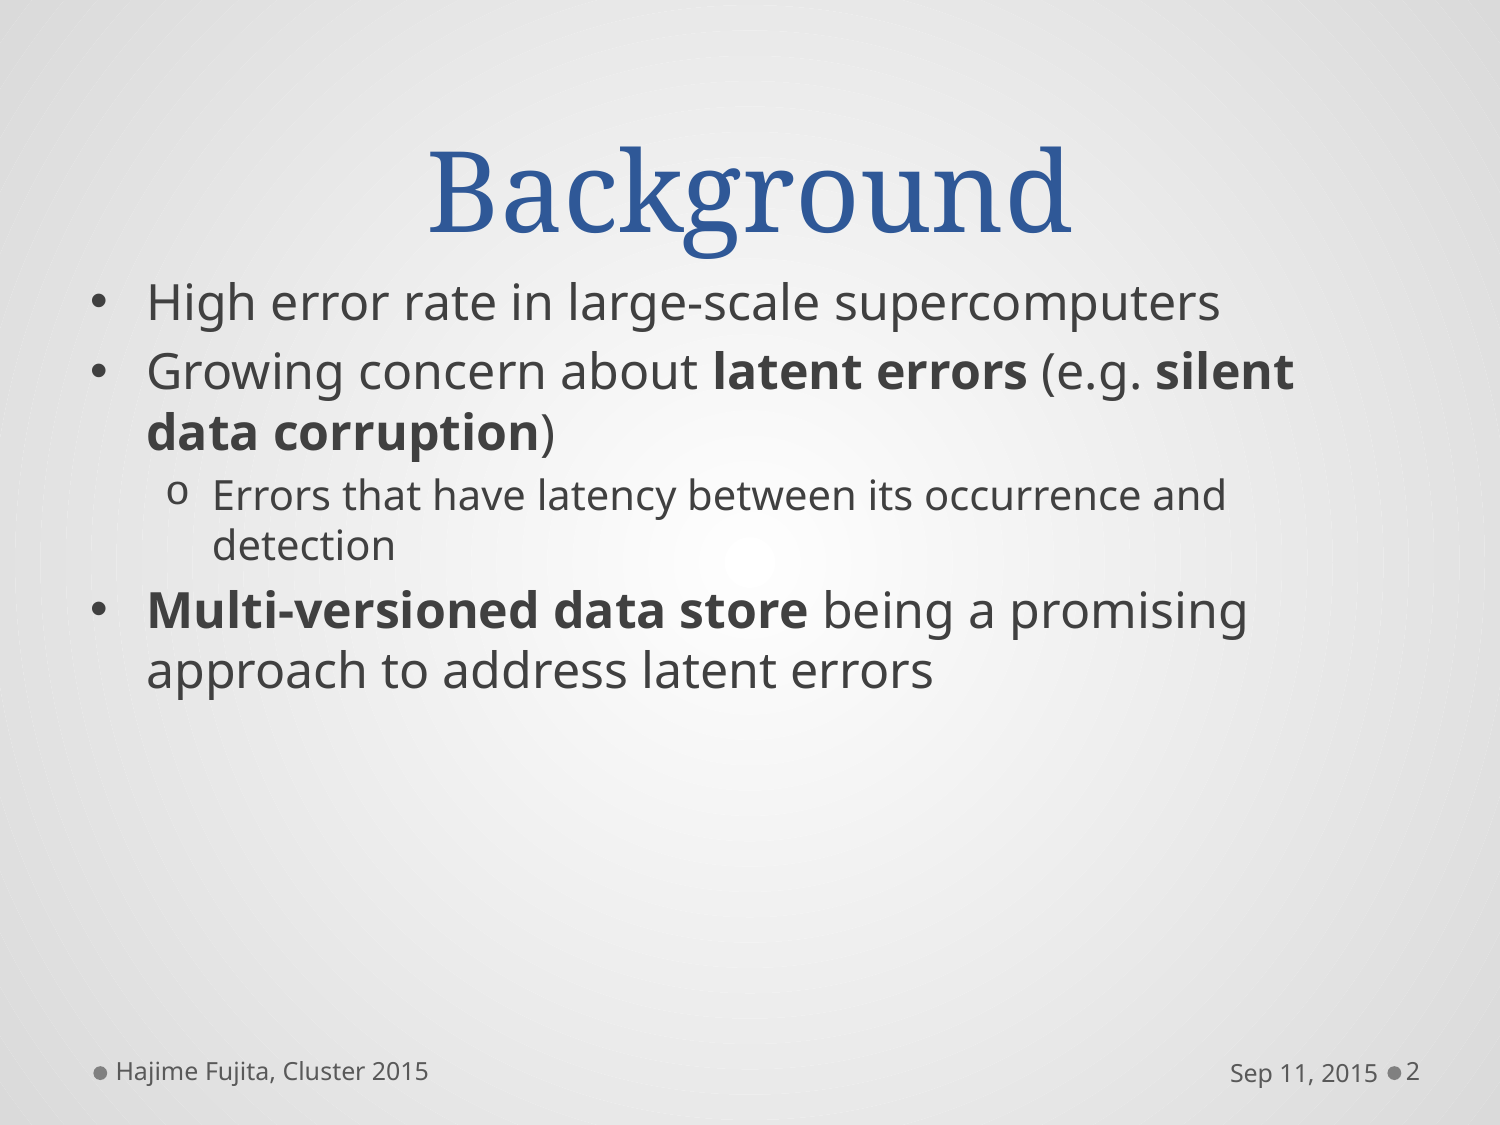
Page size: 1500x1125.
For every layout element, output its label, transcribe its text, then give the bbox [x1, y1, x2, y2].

slide_number 2 [1401, 1042, 1494, 1103]
title Background [75, 0, 1425, 262]
footer Hajime Fujita, Cluster 2015 [108, 1042, 576, 1103]
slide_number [1043, 1042, 1386, 1103]
list High error rate in large-scale supercomputers Growing concern about latent errors (e.g. silent data corruption) Errors that have latency between its occurrence and detection Multi-versioned data store being a promising approach to address latent errors [75, 262, 1425, 806]
